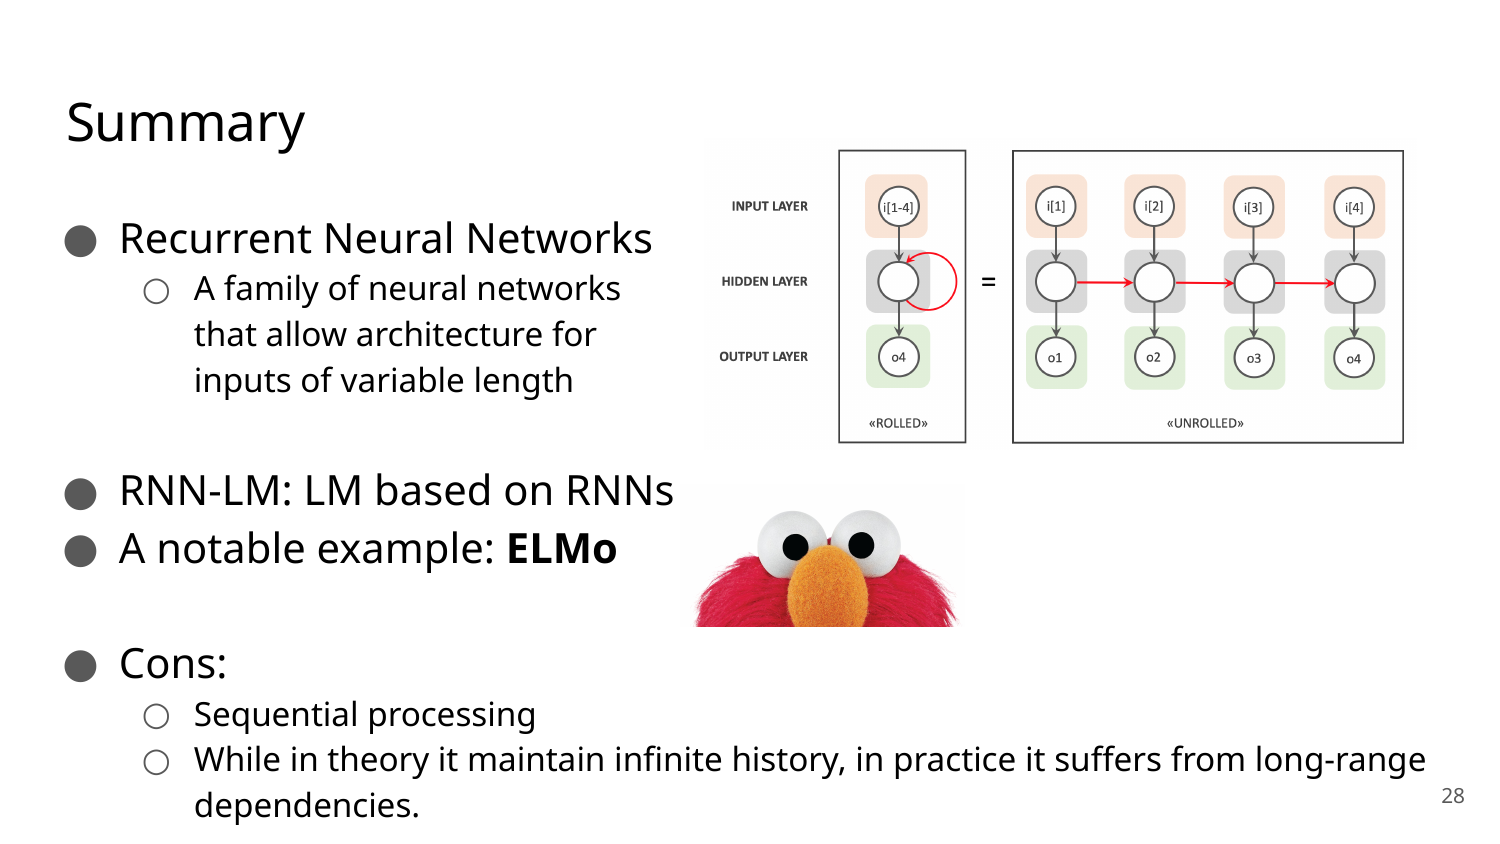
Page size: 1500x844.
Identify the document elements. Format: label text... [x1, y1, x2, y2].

picture [704, 138, 1417, 451]
picture [679, 484, 965, 628]
slide_number 28 [1389, 764, 1480, 830]
title Summary [51, 72, 1449, 167]
list Recurrent Neural Networks A family of neural networks that allow architecture for inputs of variable length RNN-LM: LM based on RNNs A notable example: ELMo Cons: Sequential processing While in theory it maintain infinite history, in practice it suffers from long-range dependencies. [28, 189, 1500, 750]
